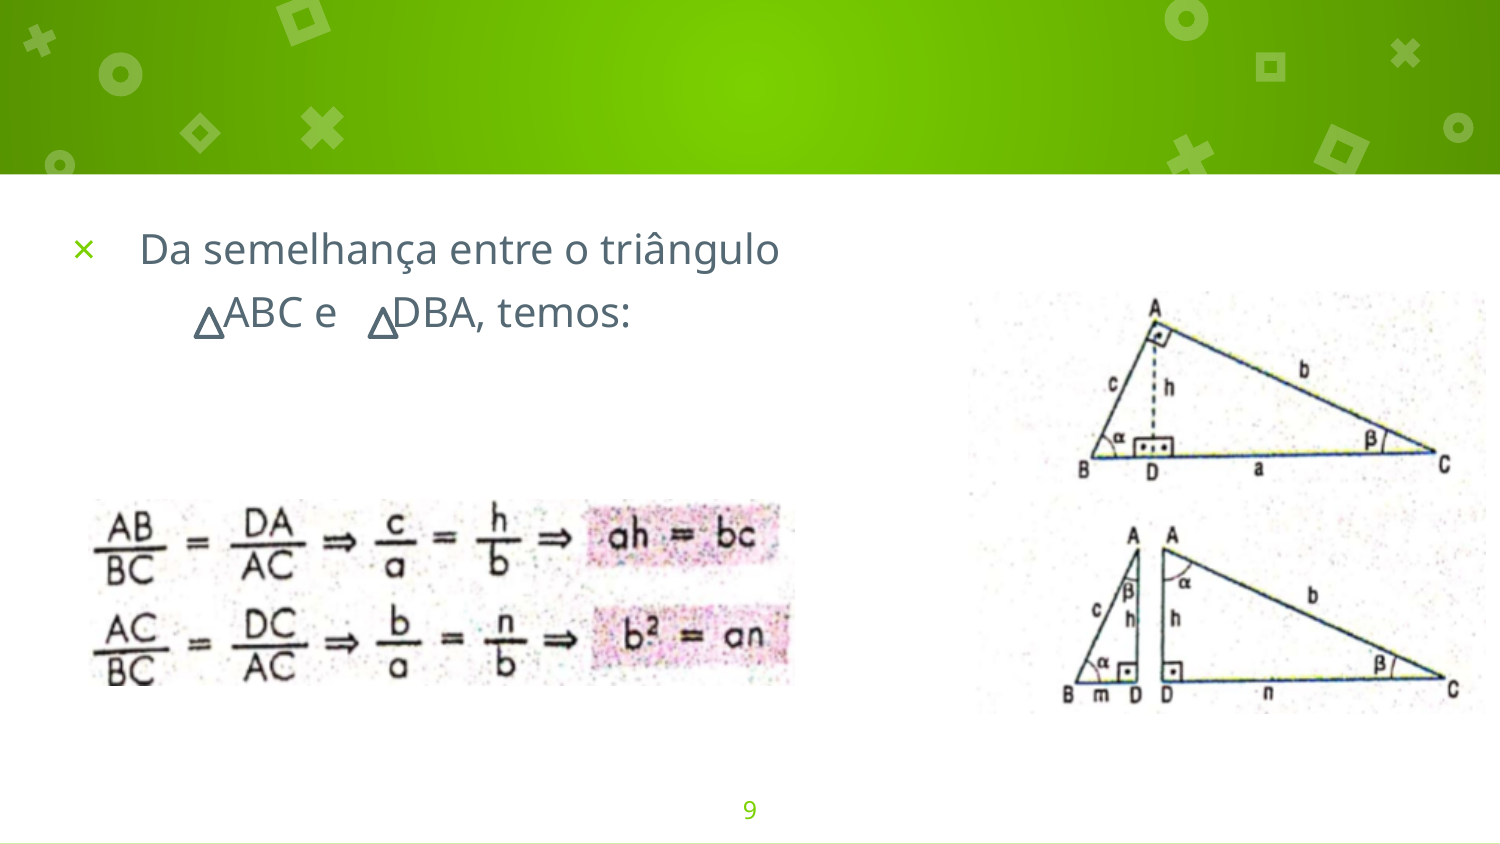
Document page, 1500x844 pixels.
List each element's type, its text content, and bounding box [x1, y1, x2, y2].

picture [968, 291, 1486, 714]
text_box [369, 308, 397, 337]
list Da semelhança entre o triângulo ABC e DBA, temos: [49, 208, 969, 844]
text_box [195, 308, 223, 337]
slide_number 9 [705, 779, 795, 844]
picture [88, 499, 796, 686]
